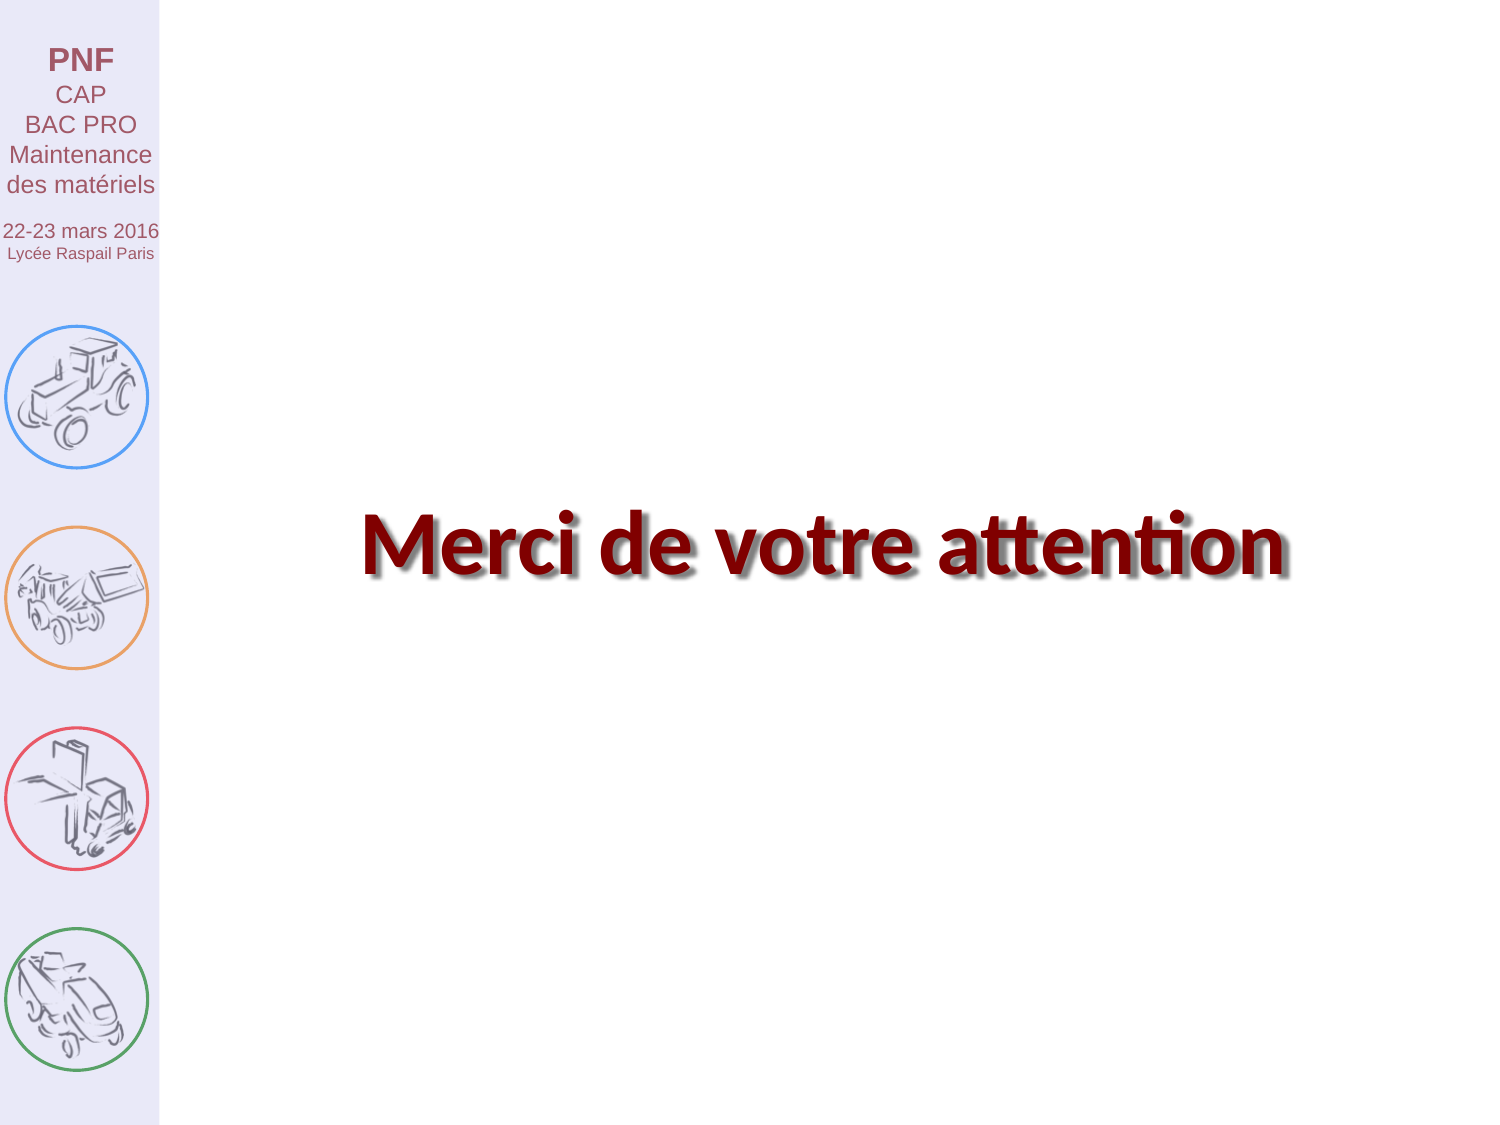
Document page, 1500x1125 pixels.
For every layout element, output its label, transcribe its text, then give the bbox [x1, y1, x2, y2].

title Merci de votre attention [183, 444, 1465, 632]
